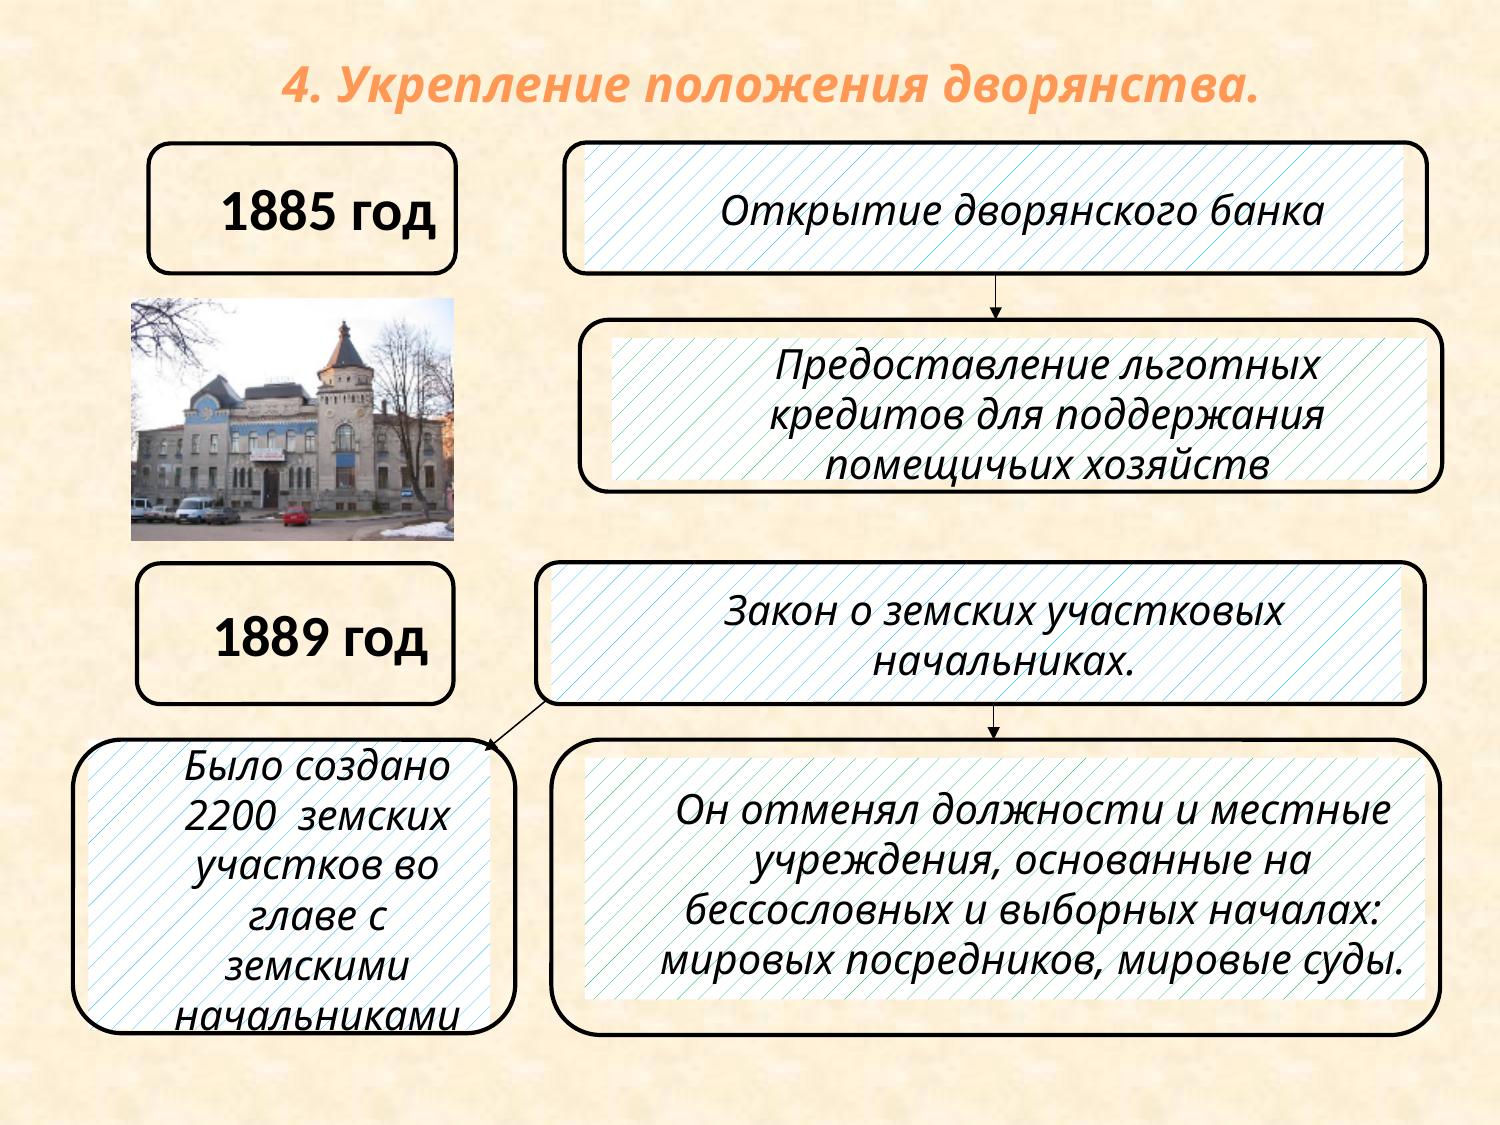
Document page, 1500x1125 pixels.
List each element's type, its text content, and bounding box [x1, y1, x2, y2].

text_box 1885 год [137, 140, 520, 275]
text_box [484, 700, 547, 752]
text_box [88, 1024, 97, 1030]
text_box 1889 год [123, 560, 518, 706]
text_box [562, 140, 1429, 276]
text_box [134, 561, 456, 707]
text_box [549, 737, 1443, 1038]
text_box [534, 560, 1427, 707]
text_box 4. Укрепление положения дворянства. [17, 30, 1471, 126]
text_box Предоставление льготных кредитов для поддержания помещичьих хозяйств [611, 338, 1427, 480]
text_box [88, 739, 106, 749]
text_box [577, 317, 1445, 494]
picture [0, 0, 1500, 1125]
text_box Он отменял должности и местные учреждения, основанные на бессословных и выборных началах: мировых посредников, мировые суды. [584, 757, 1425, 1000]
text_box [70, 737, 518, 1036]
text_box [146, 141, 458, 276]
